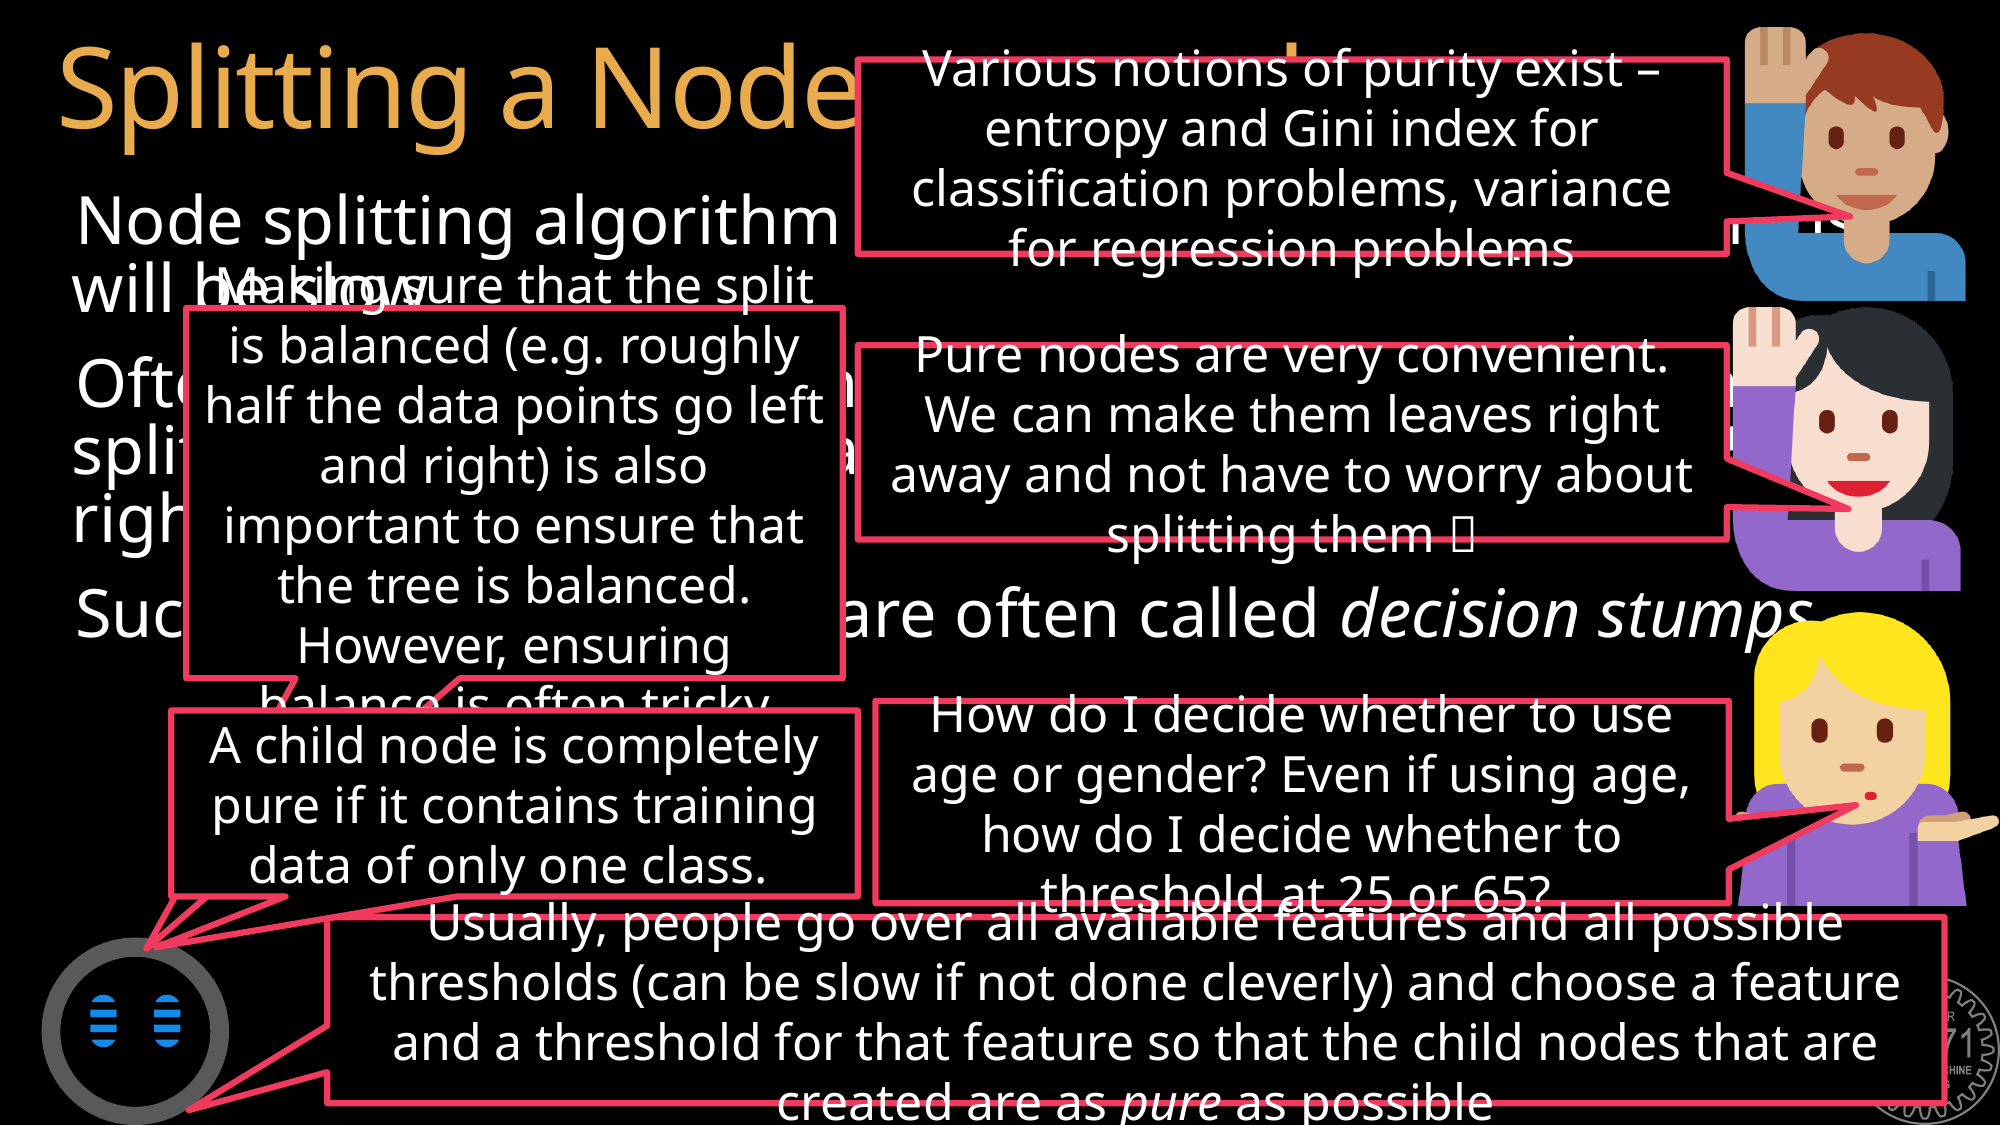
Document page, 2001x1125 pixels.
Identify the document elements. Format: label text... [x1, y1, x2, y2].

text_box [41, 937, 230, 1125]
title Splitting a Node – some lessons [41, 5, 1945, 183]
text_box A child node is completely pure if it contains training data of only one class. [170, 709, 859, 937]
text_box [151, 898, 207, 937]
text_box Various notions of purity exist – entropy and Gini index for classification problems, variance for regression problems [856, 58, 1718, 255]
text_box Usually, people go over all available features and all possible thresholds (can be slow if not done cleverly) and choose a feature and a threshold for that feature so that the child nodes that are created are as pure as possible [230, 916, 1946, 1105]
text_box Pure nodes are very convenient. We can make them leaves right away and not have to worry about splitting them  [856, 344, 1704, 541]
picture [1718, 27, 1992, 302]
text_box Making sure that the split is balanced (e.g. roughly half the data points go left and right) is also important to ensure that the tree is balanced. However, ensuring balance is often tricky [185, 306, 844, 709]
picture [1704, 612, 1999, 907]
text_box How do I decide whether to use age or gender? Even if using age, how do I decide whether to threshold at 25 or 65? [874, 699, 1704, 905]
picture [1704, 307, 1988, 591]
